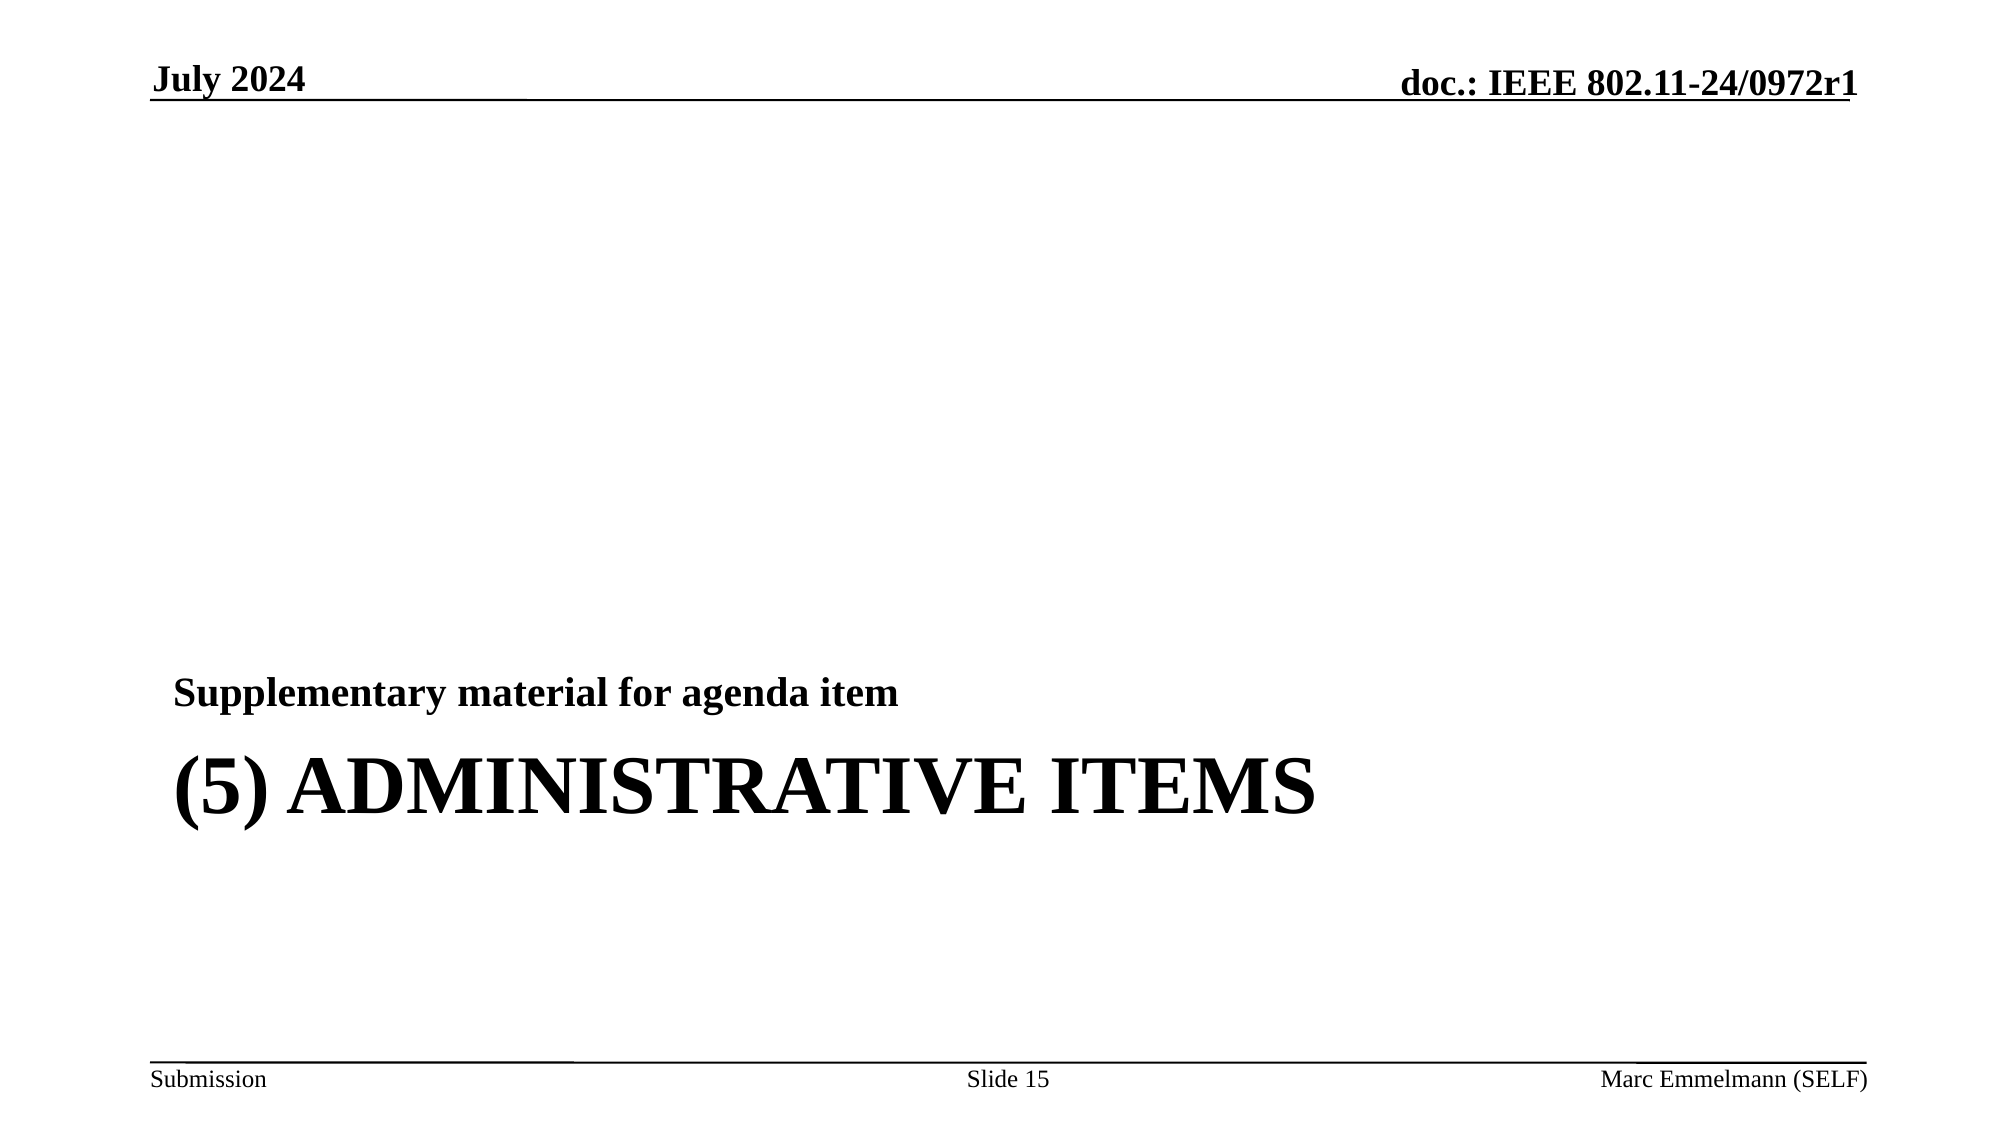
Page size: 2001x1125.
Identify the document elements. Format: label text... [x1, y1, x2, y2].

footer Marc Emmelmann (SELF) [1171, 1061, 1869, 1093]
title (5) Administrative Items [157, 724, 1859, 947]
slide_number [152, 54, 563, 100]
slide_number Slide 15 [950, 1061, 1067, 1123]
list Supplementary material for agenda item [157, 476, 1859, 724]
